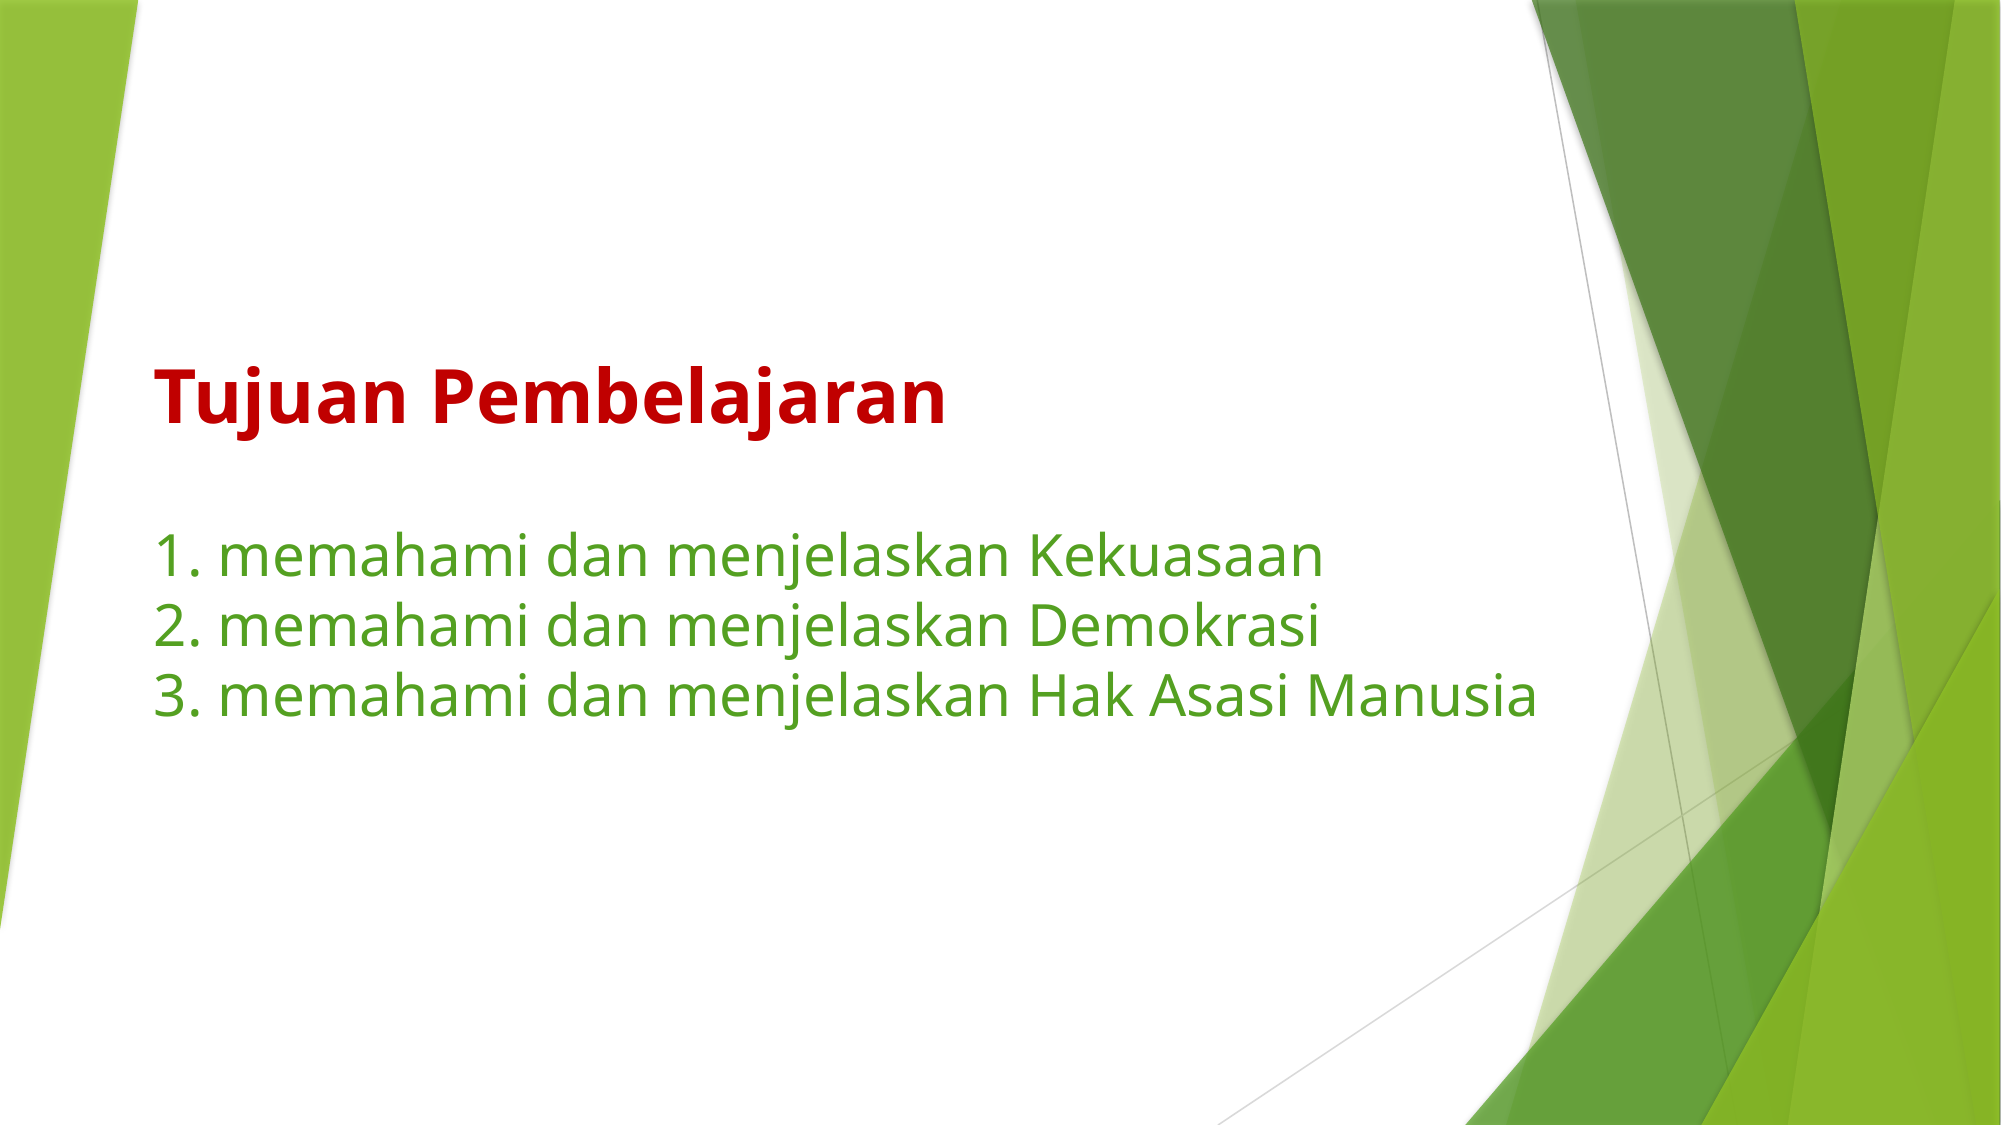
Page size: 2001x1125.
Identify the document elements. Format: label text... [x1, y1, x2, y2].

title Tujuan Pembelajaran 1. memahami dan menjelaskan Kekuasaan 2. memahami dan menjelaskan Demokrasi 3. memahami dan menjelaskan Hak Asasi Manusia [138, 340, 1792, 979]
